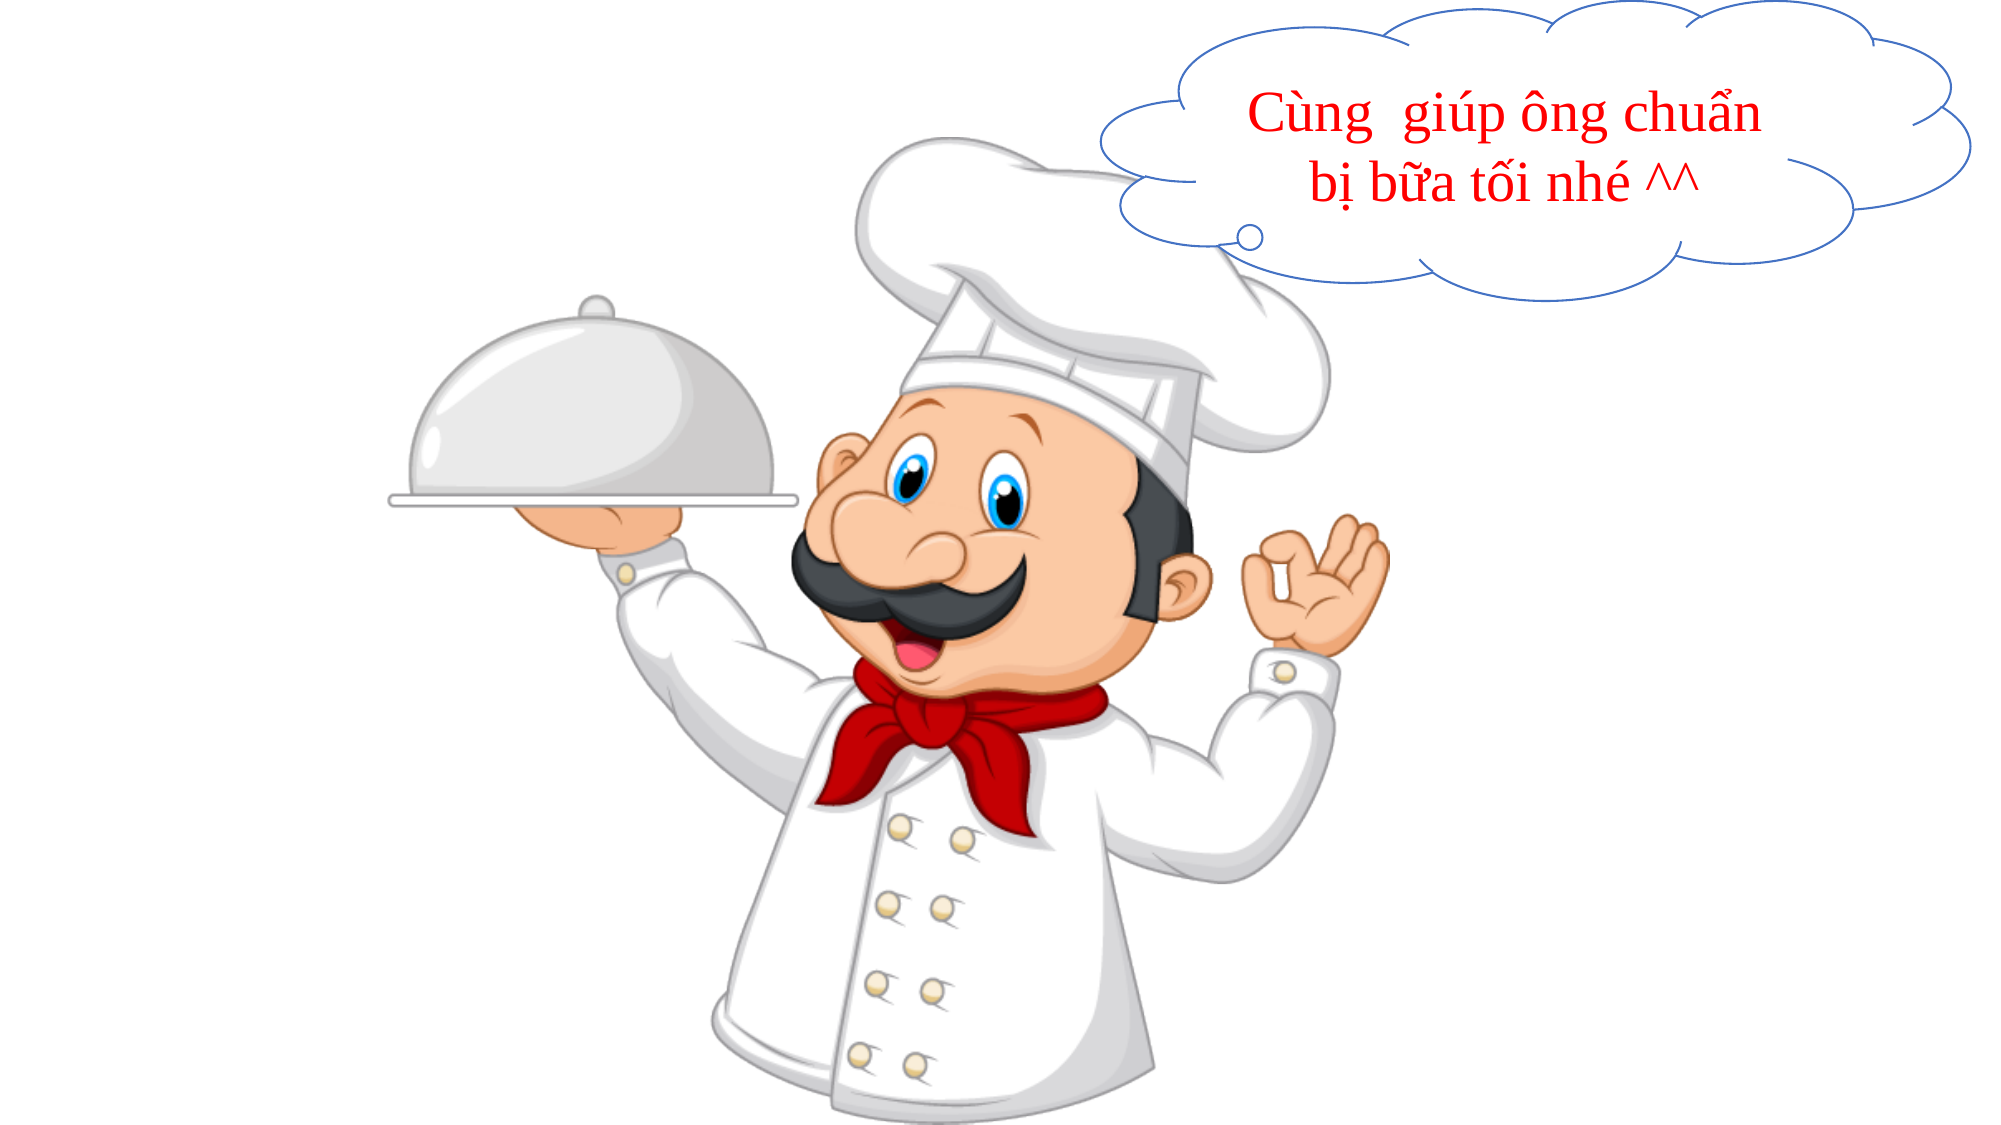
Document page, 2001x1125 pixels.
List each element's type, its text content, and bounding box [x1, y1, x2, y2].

picture [387, 137, 1390, 1125]
text_box Cùng giúp ông chuẩn bị bữa tối nhé ^^ [1100, 0, 1972, 303]
